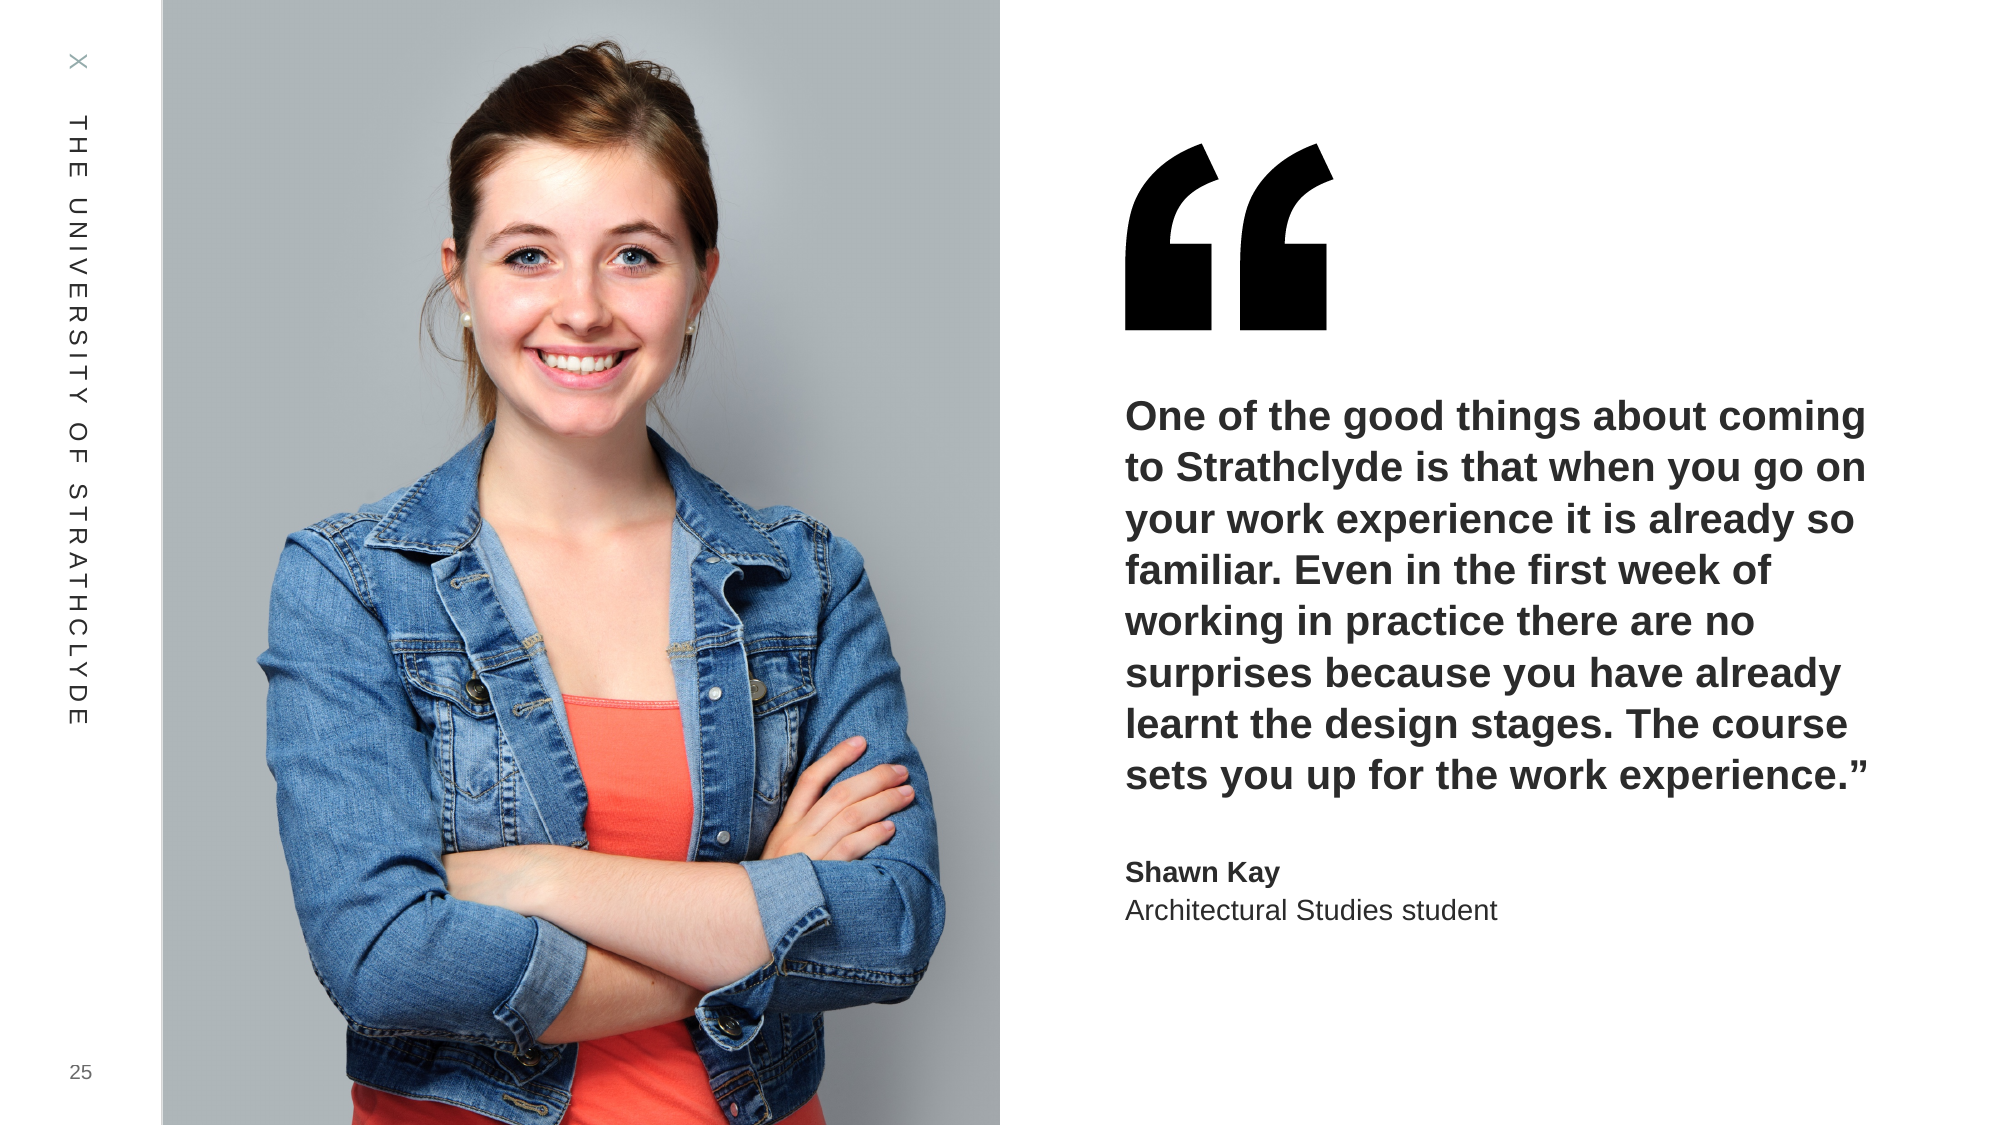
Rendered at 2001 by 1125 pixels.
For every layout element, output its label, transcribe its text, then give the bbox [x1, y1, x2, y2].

text_box One of the good things about coming to Strathclyde is that when you go on your work experience it is already so familiar. Even in the first week of working in practice there are no surprises because you have already learnt the design stages. The course sets you up for the work experience.” Shawn Kay Architectural Studies student [1125, 380, 1876, 942]
picture [162, 0, 1000, 1125]
picture [1124, 143, 1334, 331]
slide_number 25 [38, 1052, 123, 1091]
